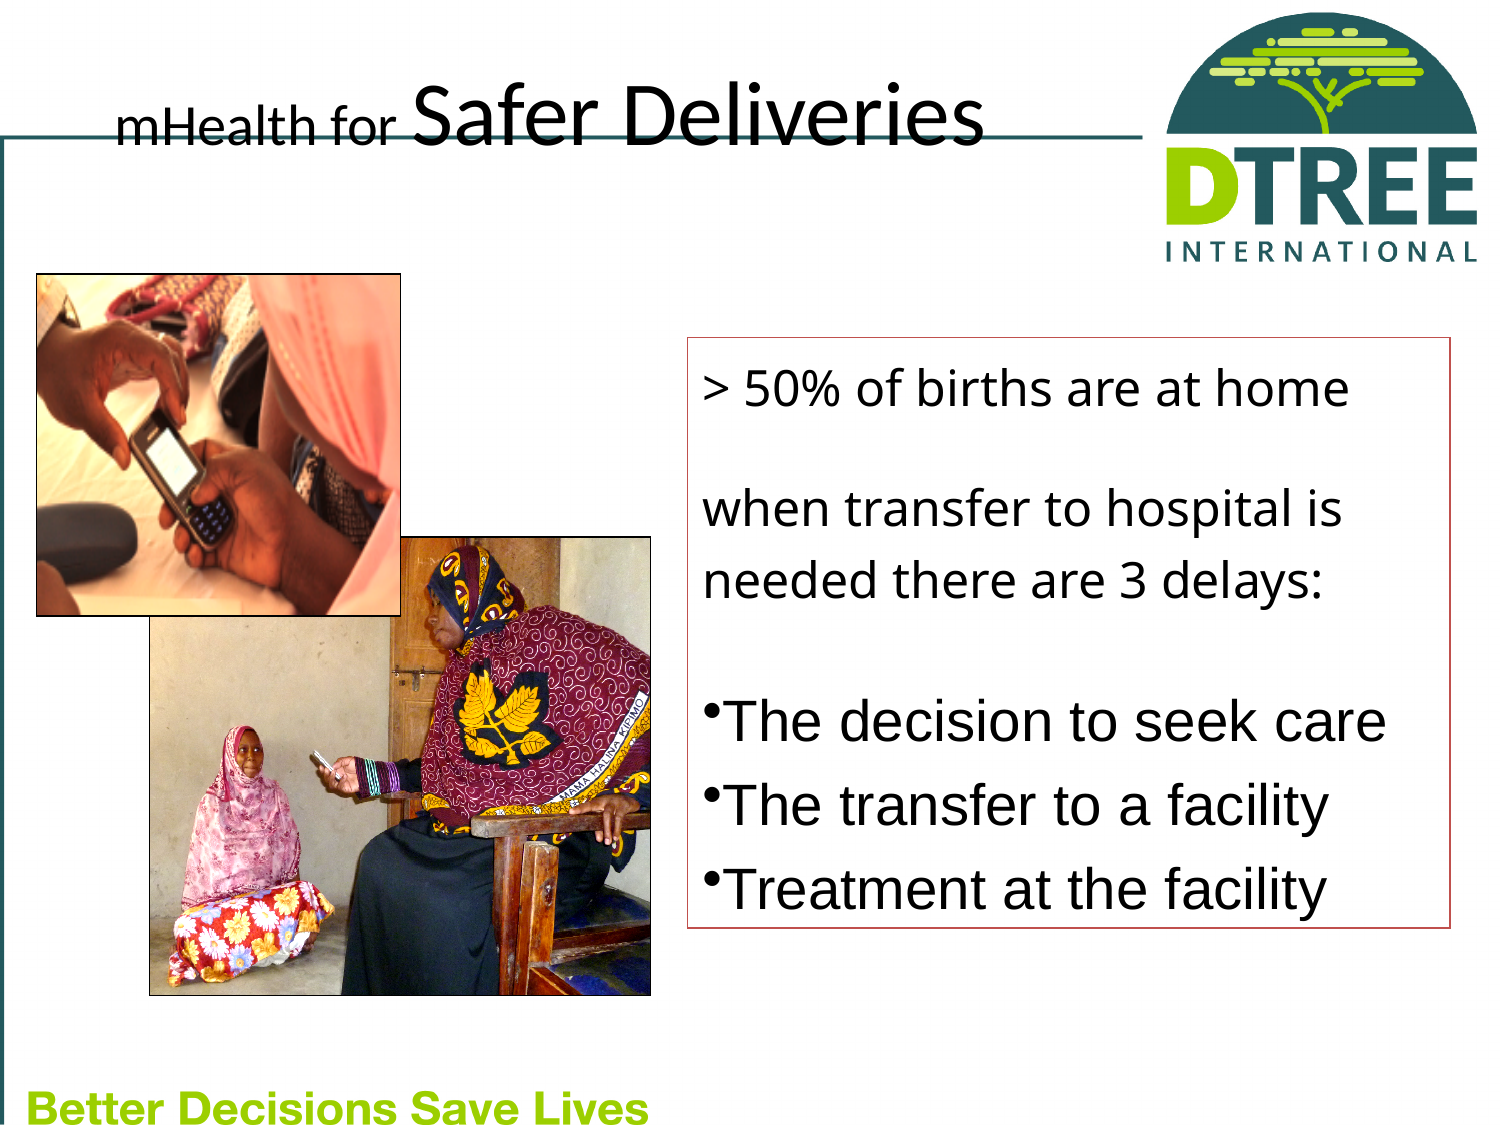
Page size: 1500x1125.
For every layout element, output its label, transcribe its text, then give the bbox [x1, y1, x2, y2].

text_box mHealth for Safer Deliveries [99, 37, 1375, 180]
picture [0, 0, 1500, 1125]
text_box > 50% of births are at home when transfer to hospital is needed there are 3 delays: The decision to seek care The transfer to a facility Treatment at the facility [687, 337, 1450, 929]
